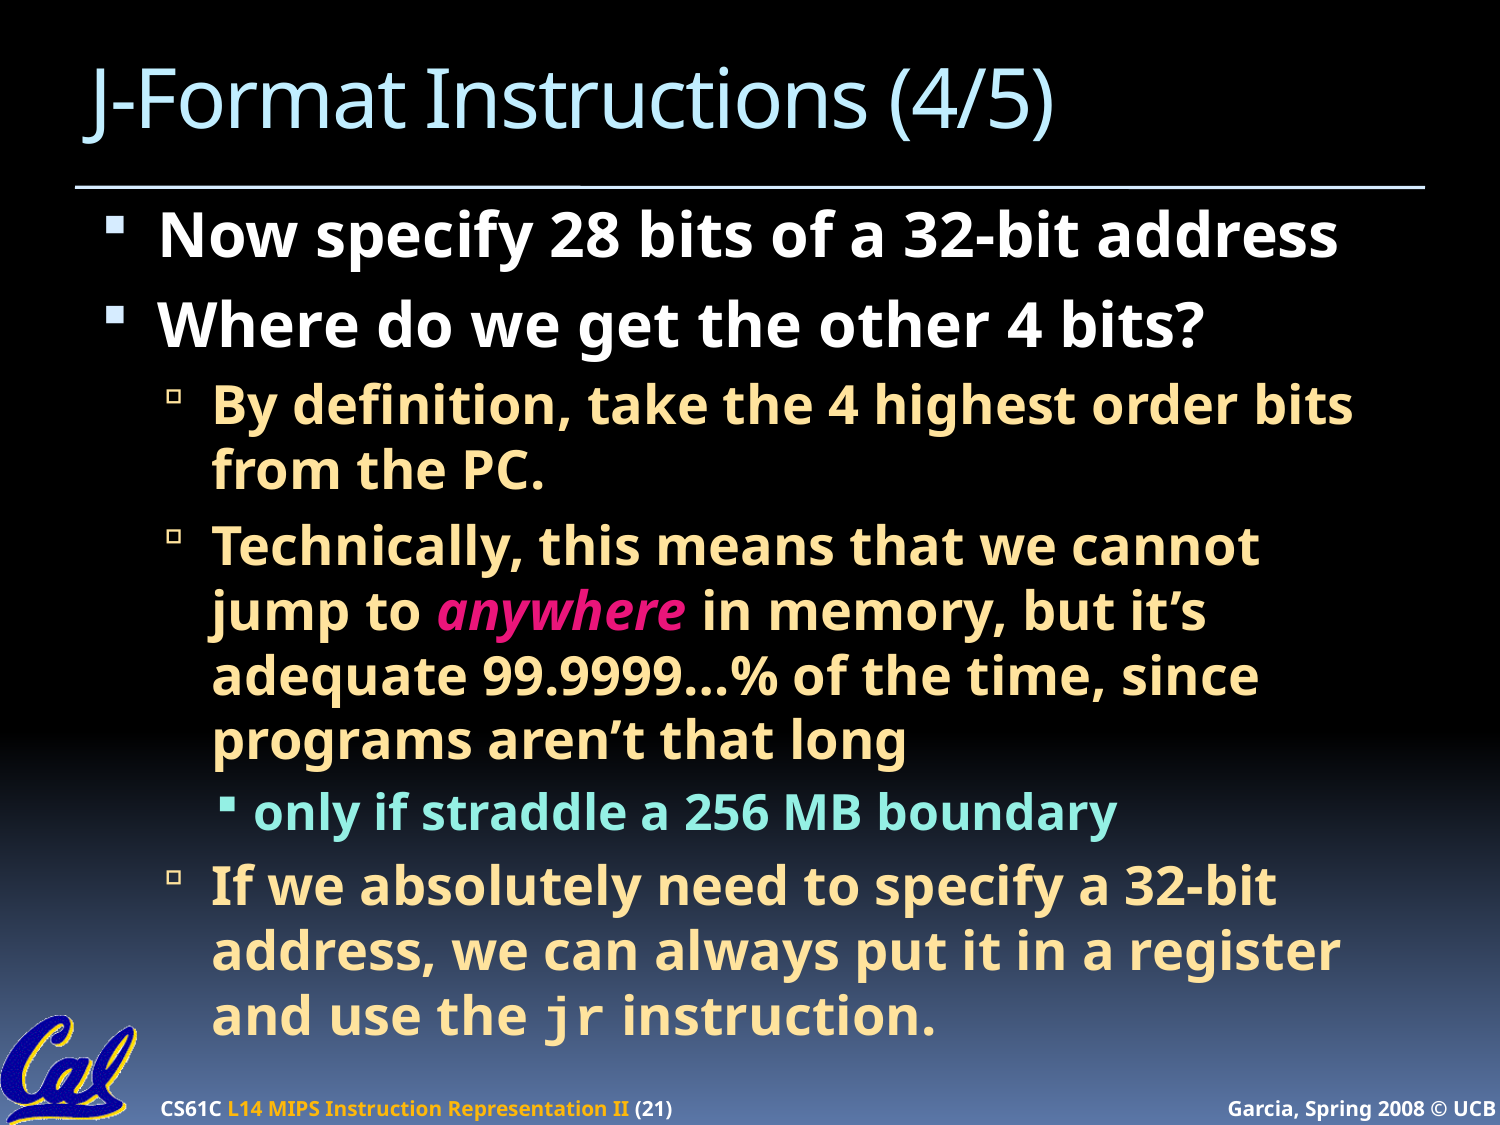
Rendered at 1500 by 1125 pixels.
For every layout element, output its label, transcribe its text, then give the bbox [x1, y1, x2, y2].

title J-Format Instructions (4/5) [75, 37, 1425, 188]
picture [0, 1015, 140, 1125]
list Now specify 28 bits of a 32-bit address Where do we get the other 4 bits? By definition, take the 4 highest order bits from the PC. Technically, this means that we cannot jump to anywhere in memory, but it’s adequate 99.9999…% of the time, since programs aren’t that long only if straddle a 256 MB boundary If we absolutely need to specify a 32-bit address, we can always put it in a register and use the jr instruction. [74, 187, 1401, 1065]
